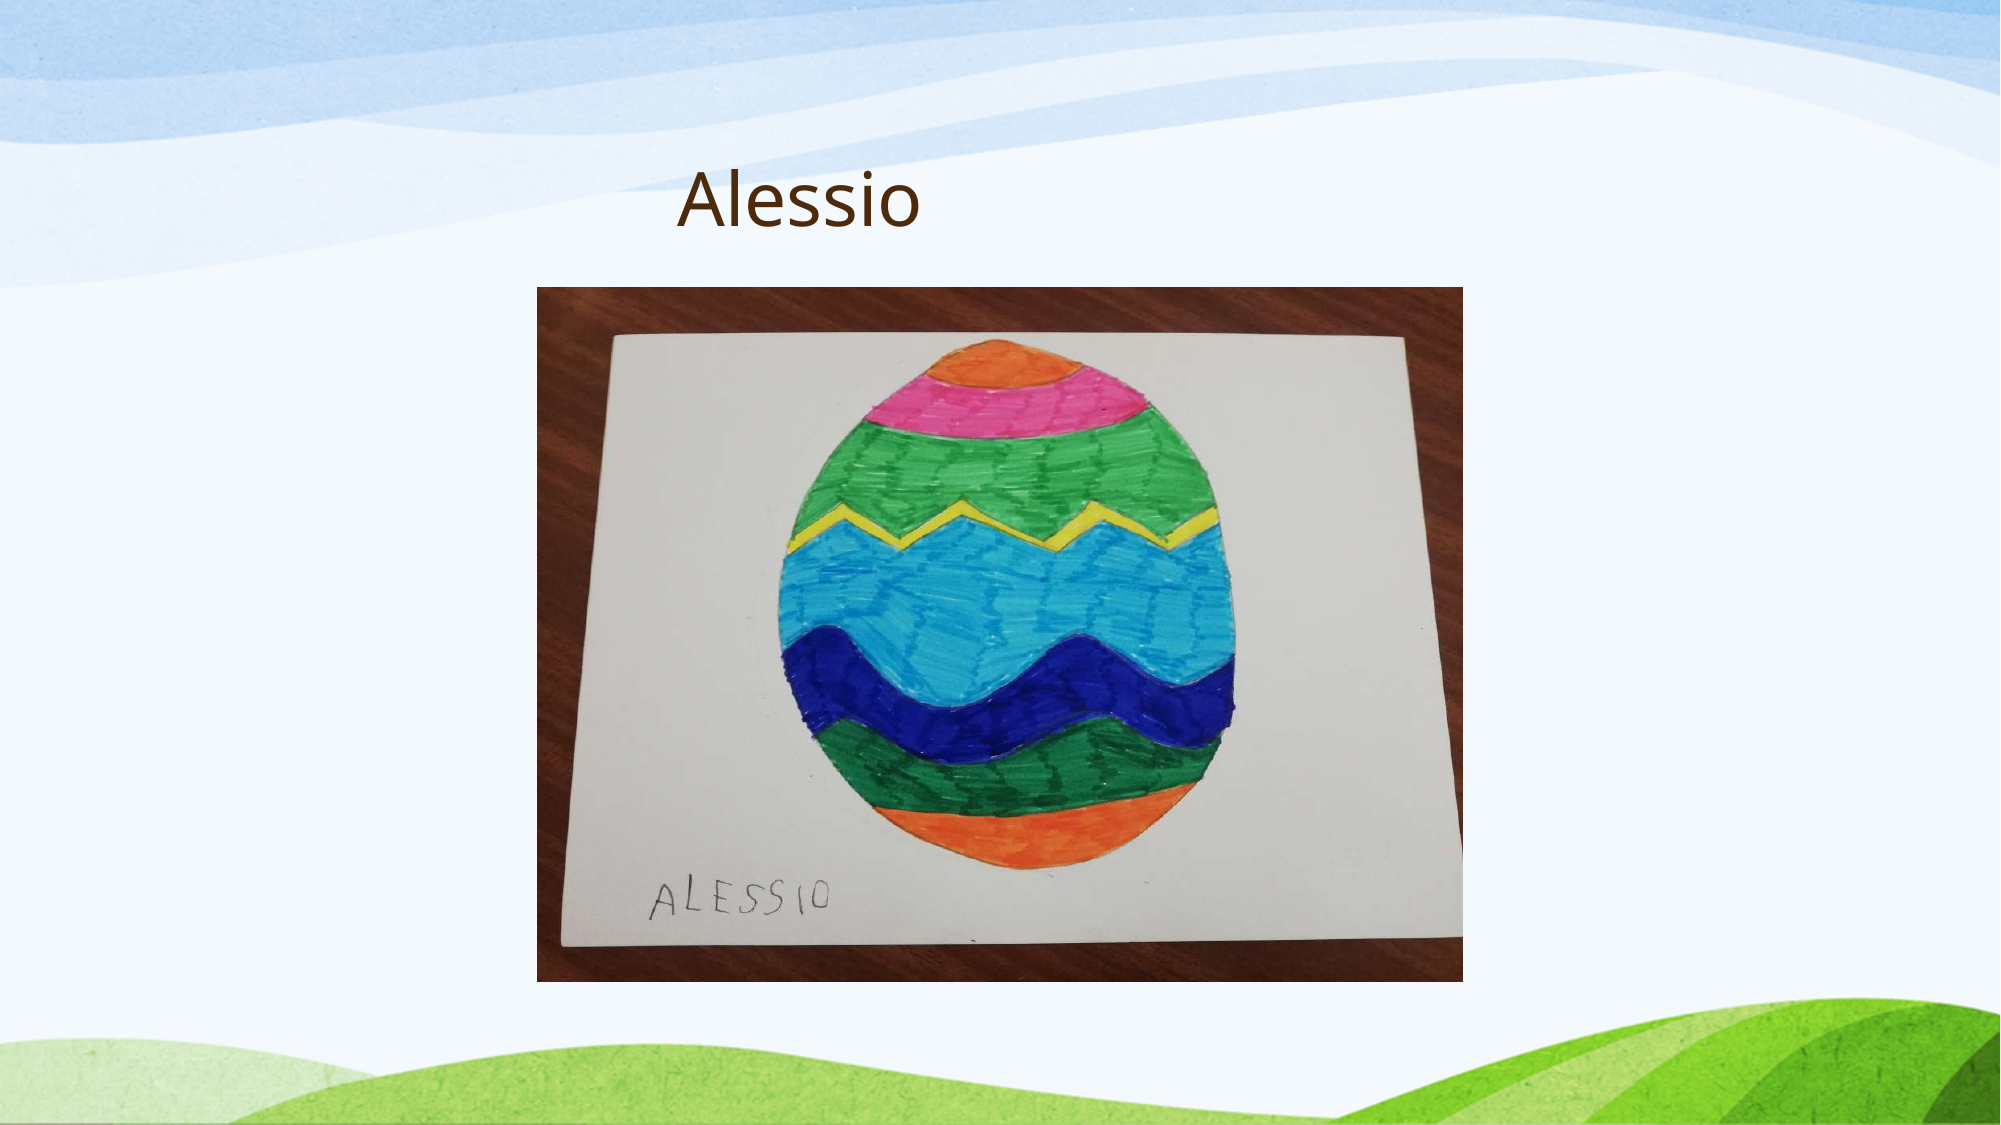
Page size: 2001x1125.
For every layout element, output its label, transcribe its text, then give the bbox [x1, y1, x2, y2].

title Alessio [174, 50, 1825, 250]
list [537, 287, 1463, 982]
picture [0, 0, 2001, 1125]
